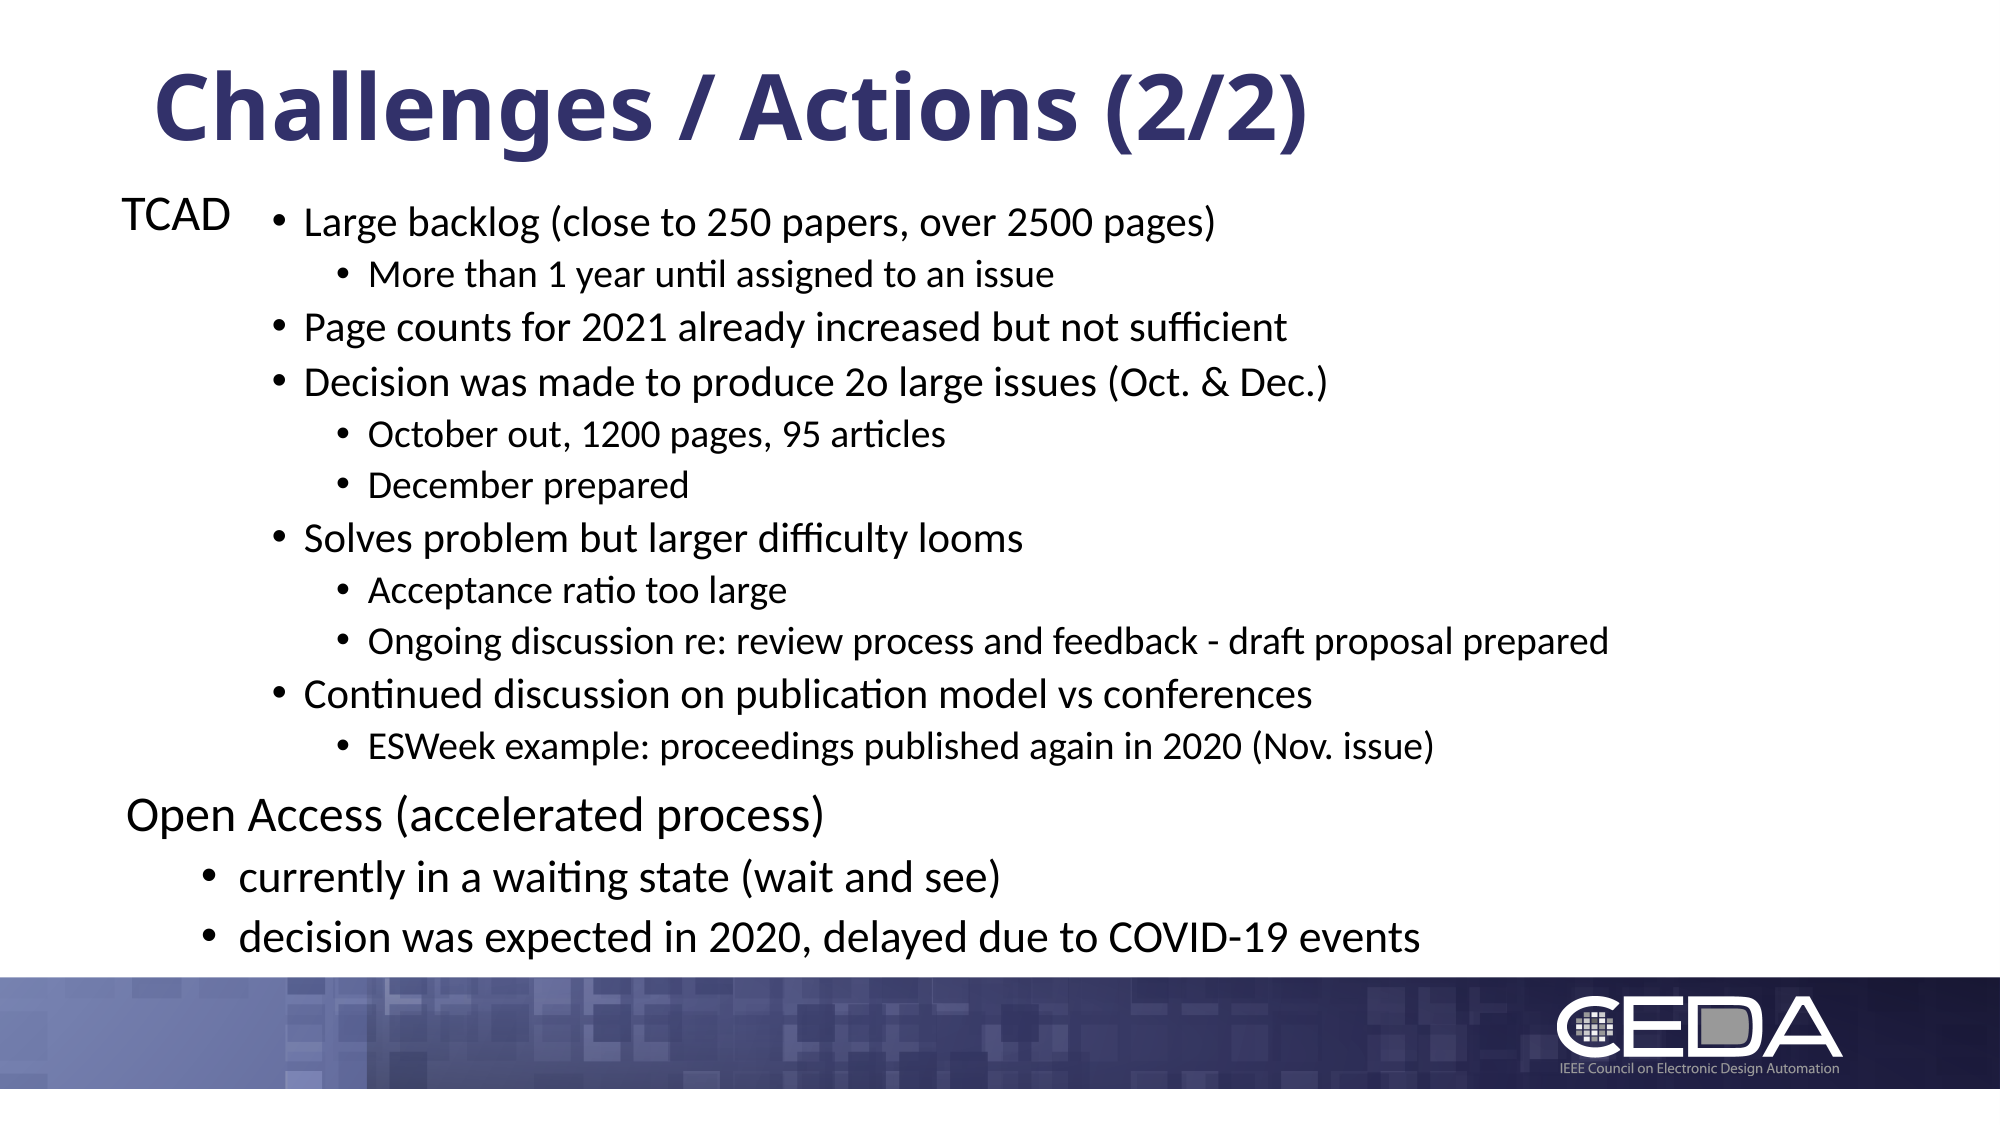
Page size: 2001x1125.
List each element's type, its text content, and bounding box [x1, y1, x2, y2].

text_box Open Access (accelerated process) currently in a waiting state (wait and see) decision was expected in 2020, delayed due to COVID-19 events [111, 781, 1889, 999]
picture [0, 0, 2000, 1125]
text_box Large backlog (close to 250 papers, over 2500 pages) More than 1 year until assigned to an issue Page counts for 2021 already increased but not sufficient Decision was made to produce 2o large issues (Oct. & Dec.) October out, 1200 pages, 95 articles December prepared Solves problem but larger difficulty looms Acceptance ratio too large Ongoing discussion re: review process and feedback - draft proposal prepared Continued discussion on publication model vs conferences ESWeek example: proceedings published again in 2020 (Nov. issue) [192, 191, 1948, 783]
list TCAD [106, 179, 192, 542]
text_box Challenges / Actions (2/2) [137, 2, 1863, 220]
